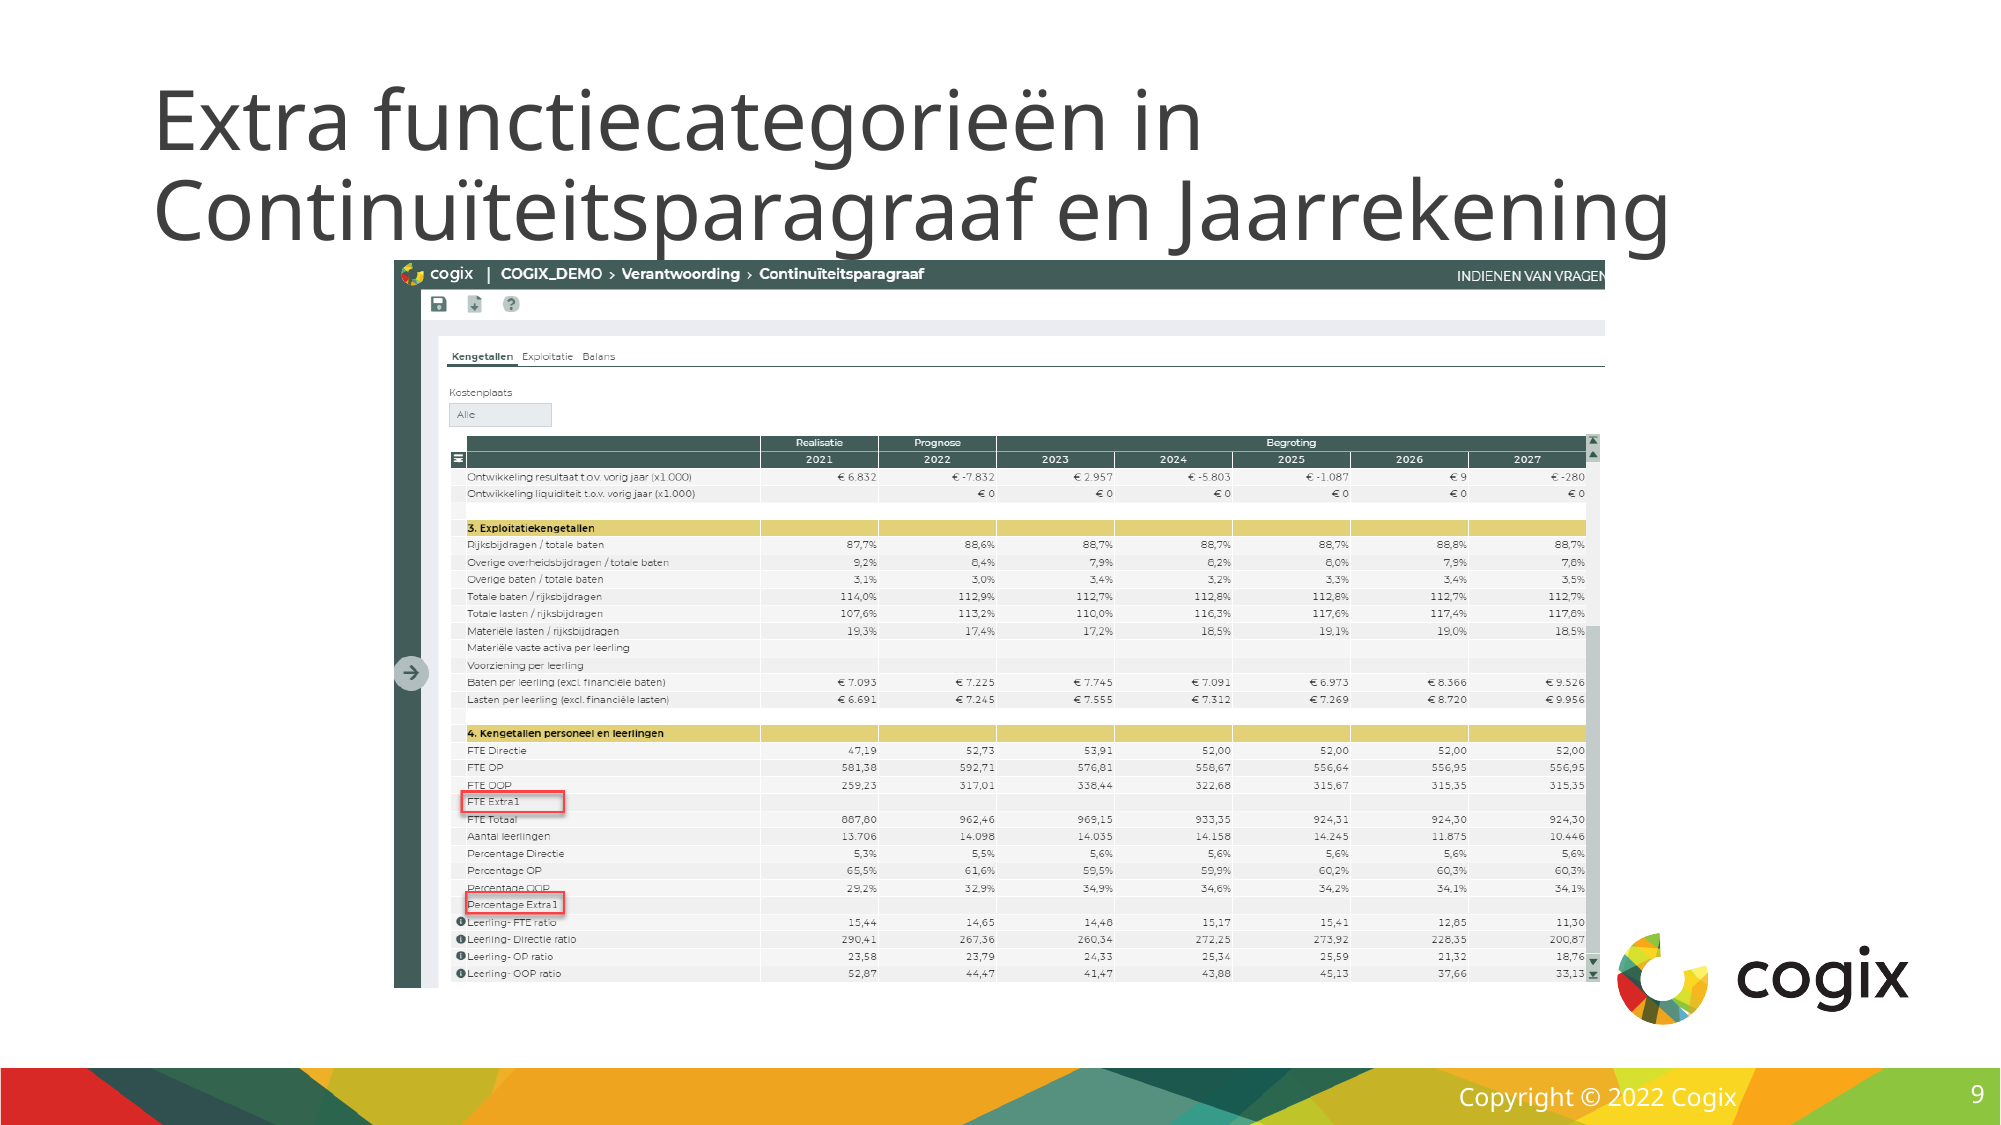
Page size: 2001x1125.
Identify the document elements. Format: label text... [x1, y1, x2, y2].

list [394, 260, 1605, 989]
picture [0, 1068, 2001, 1125]
title Extra functiecategorieën in Continuïteitsparagraaf en Jaarrekening [137, 59, 1863, 278]
slide_number 9 [1862, 1068, 2000, 1124]
picture [1617, 933, 1909, 1025]
